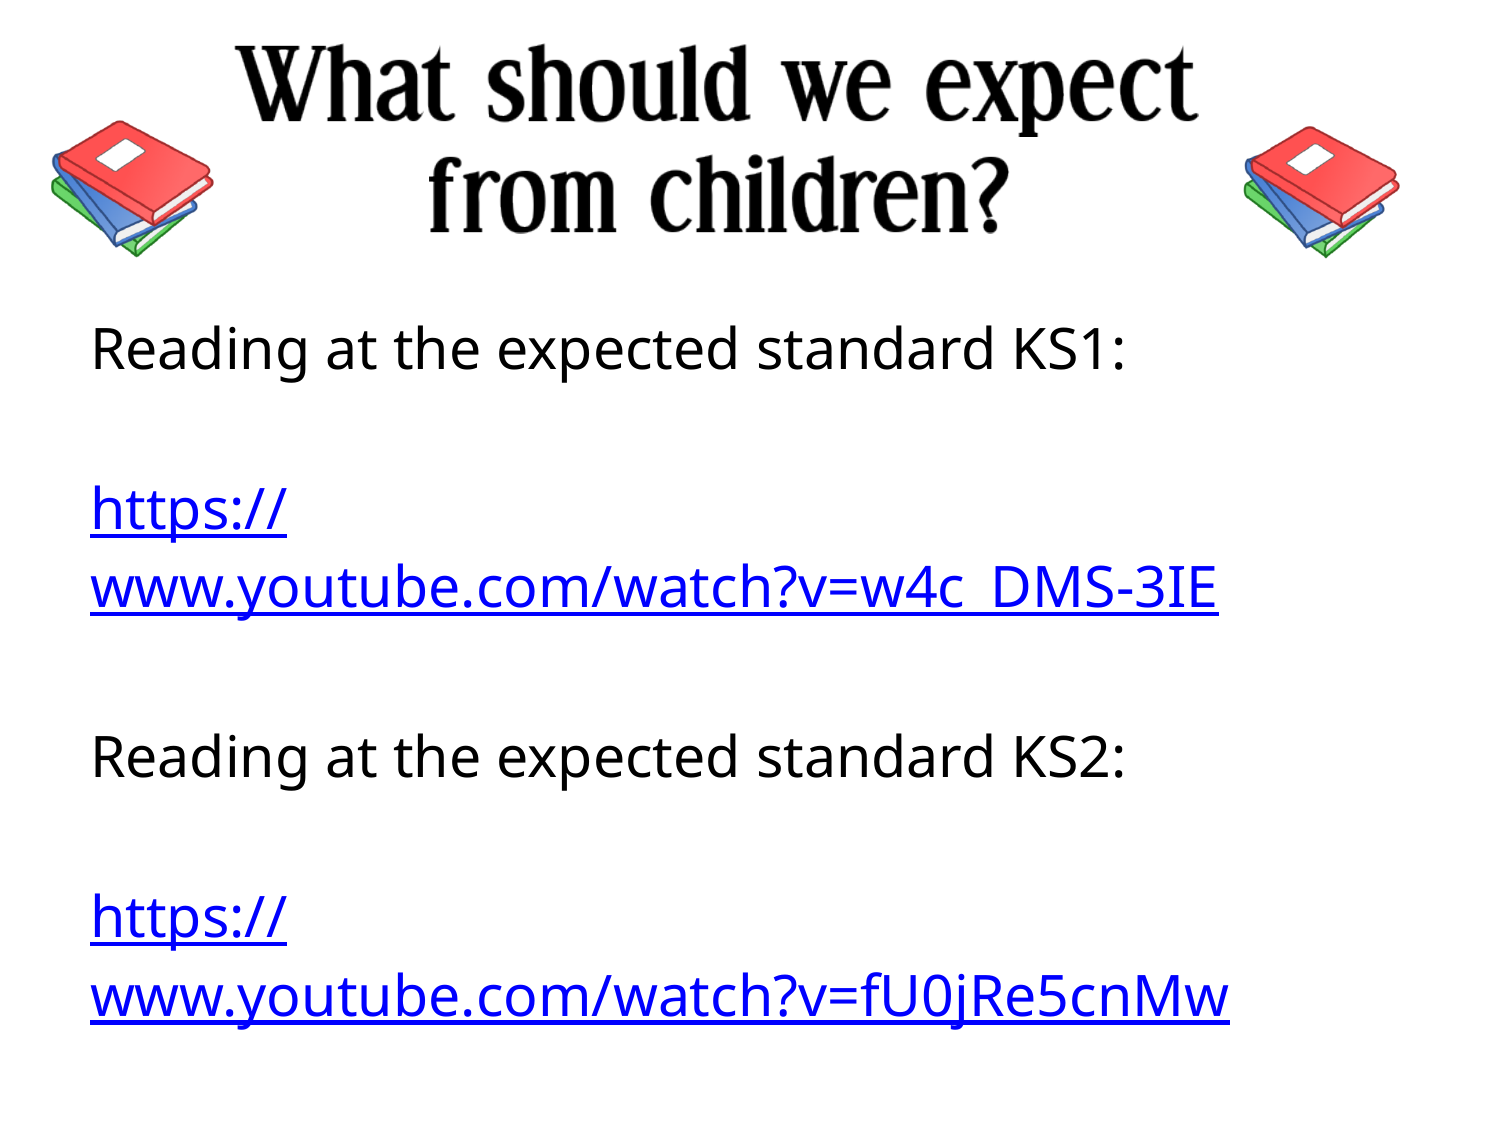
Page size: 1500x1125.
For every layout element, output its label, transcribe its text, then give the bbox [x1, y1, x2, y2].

list Reading at the expected standard KS1: https://www.youtube.com/watch?v=w4c_DMS-3IE Reading at the expected standard KS2: https://www.youtube.com/watch?v=fU0jRe5cnMw [75, 304, 1425, 1047]
picture [429, 154, 1011, 234]
picture [1233, 118, 1456, 276]
picture [41, 43, 1200, 276]
